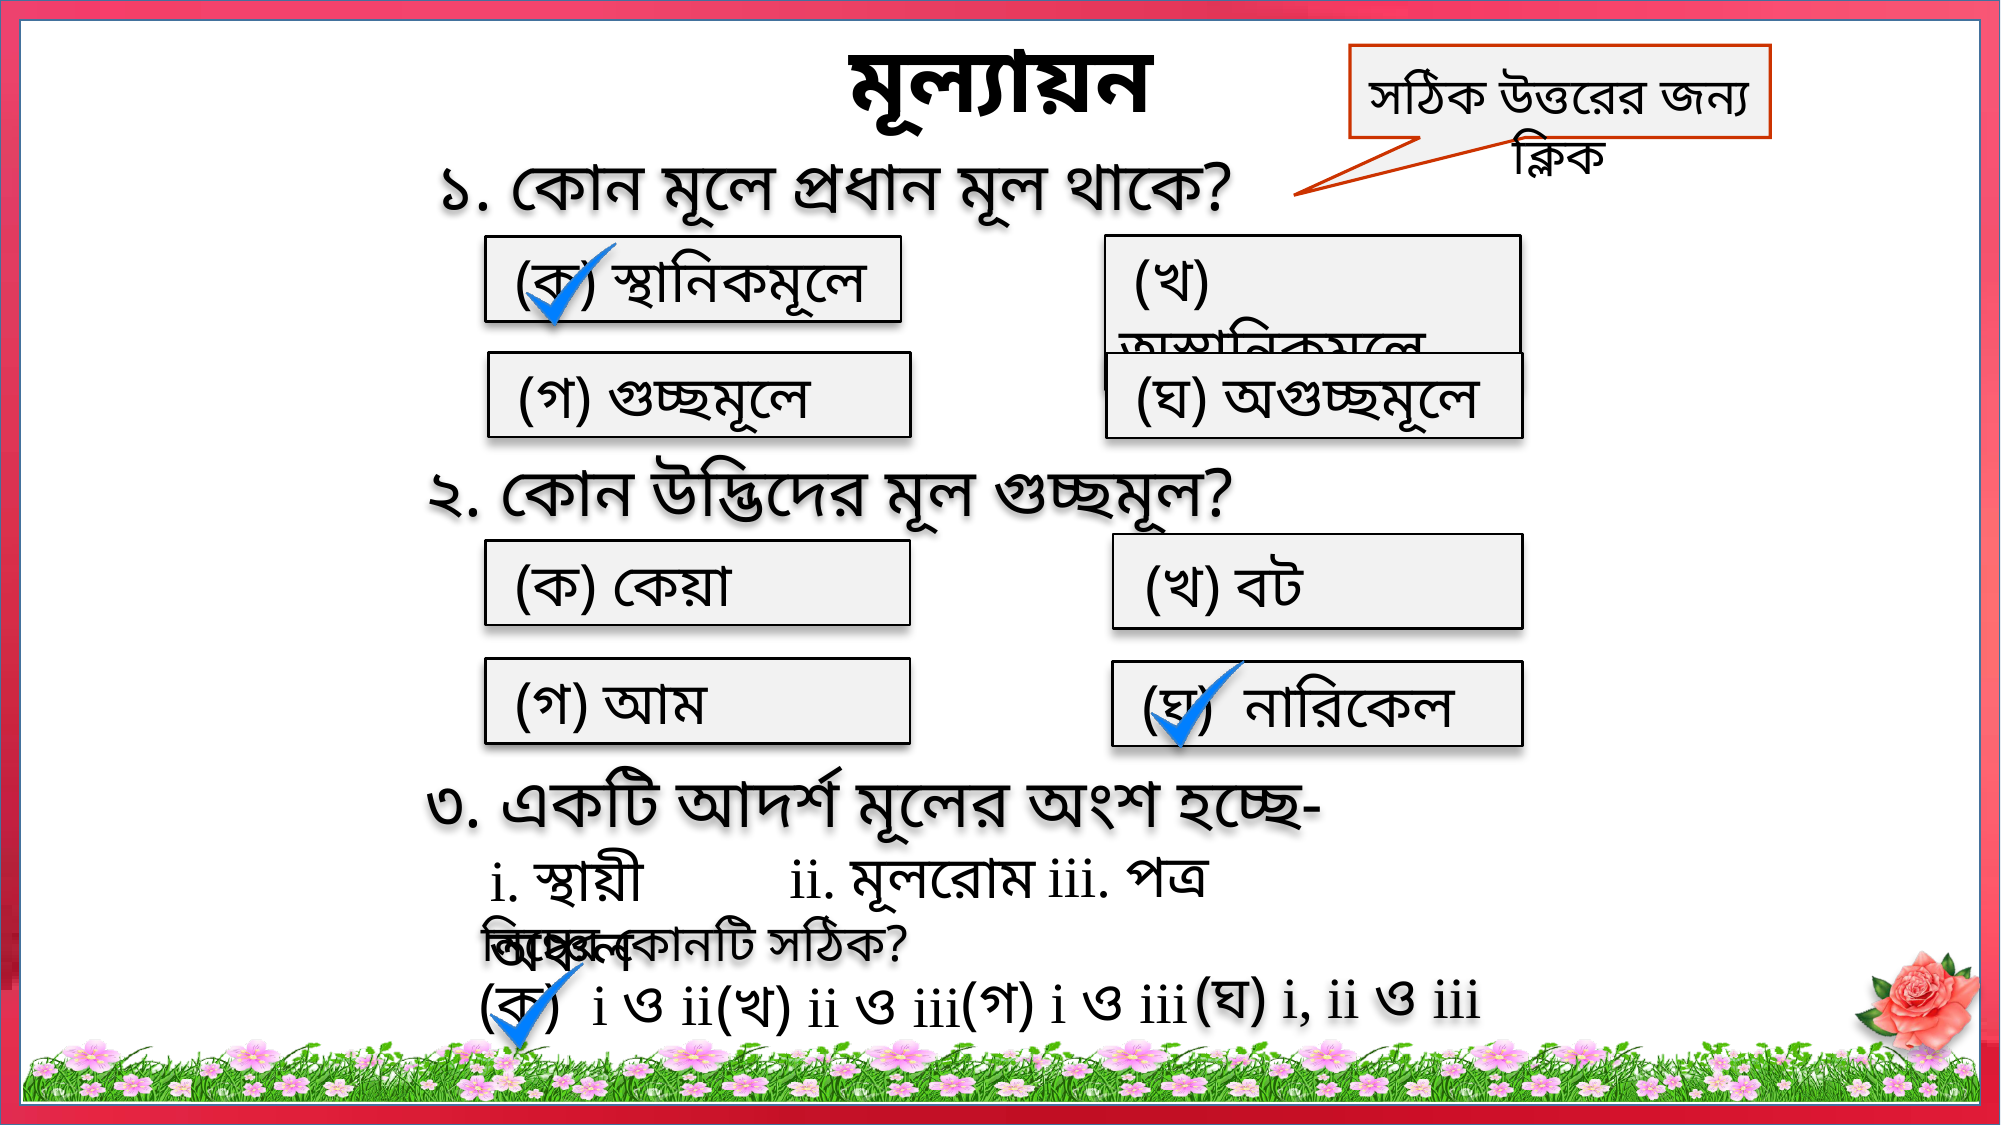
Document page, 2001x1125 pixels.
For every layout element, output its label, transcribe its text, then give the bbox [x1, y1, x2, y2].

text_box iii. পত্র [1032, 831, 1298, 917]
text_box (খ) অস্থানিকমূলে [1104, 235, 1521, 356]
text_box (খ) ii ও iii [701, 962, 1005, 1047]
text_box [1348, 44, 1772, 56]
picture [23, 934, 1999, 1102]
text_box (খ) বট [1113, 533, 1523, 629]
text_box (ঘ) অগুচ্ছমূলে [1106, 353, 1523, 438]
text_box ২. কোন উদ্ভিদের মূল গুচ্ছমূল? [410, 442, 1786, 537]
text_box (গ) আম [485, 658, 911, 744]
text_box সঠিক উত্তরের জন্য ক্লিক [1333, 56, 1786, 192]
picture [525, 242, 617, 326]
text_box i. স্থায়ী অঞ্চল [474, 835, 774, 903]
text_box ii. মূলরোম [774, 833, 1032, 903]
text_box ৩. একটি আদর্শ মূলের অংশ হচ্ছে- [410, 753, 1786, 848]
text_box নিচের কোনটি সঠিক? [466, 903, 1098, 962]
text_box (ঘ) নারিকেল [1245, 661, 1523, 747]
text_box (ক) কেয়া [485, 540, 911, 625]
text_box (গ) গুচ্ছমূলে [488, 352, 911, 438]
text_box মূল্যায়ন [712, 13, 1292, 136]
text_box (ঘ) নারিকেল [1112, 661, 1150, 747]
text_box (ক) i ও ii [464, 959, 735, 1045]
picture [1150, 660, 1245, 748]
text_box ১. কোন মূলে প্রধান মূল থাকে? [420, 136, 1565, 232]
text_box (ঘ) i, ii ও iii [1180, 953, 1545, 1038]
text_box (গ) i ও iii [947, 957, 1175, 1043]
text_box (ক) স্থানিকমূলে [485, 236, 902, 322]
